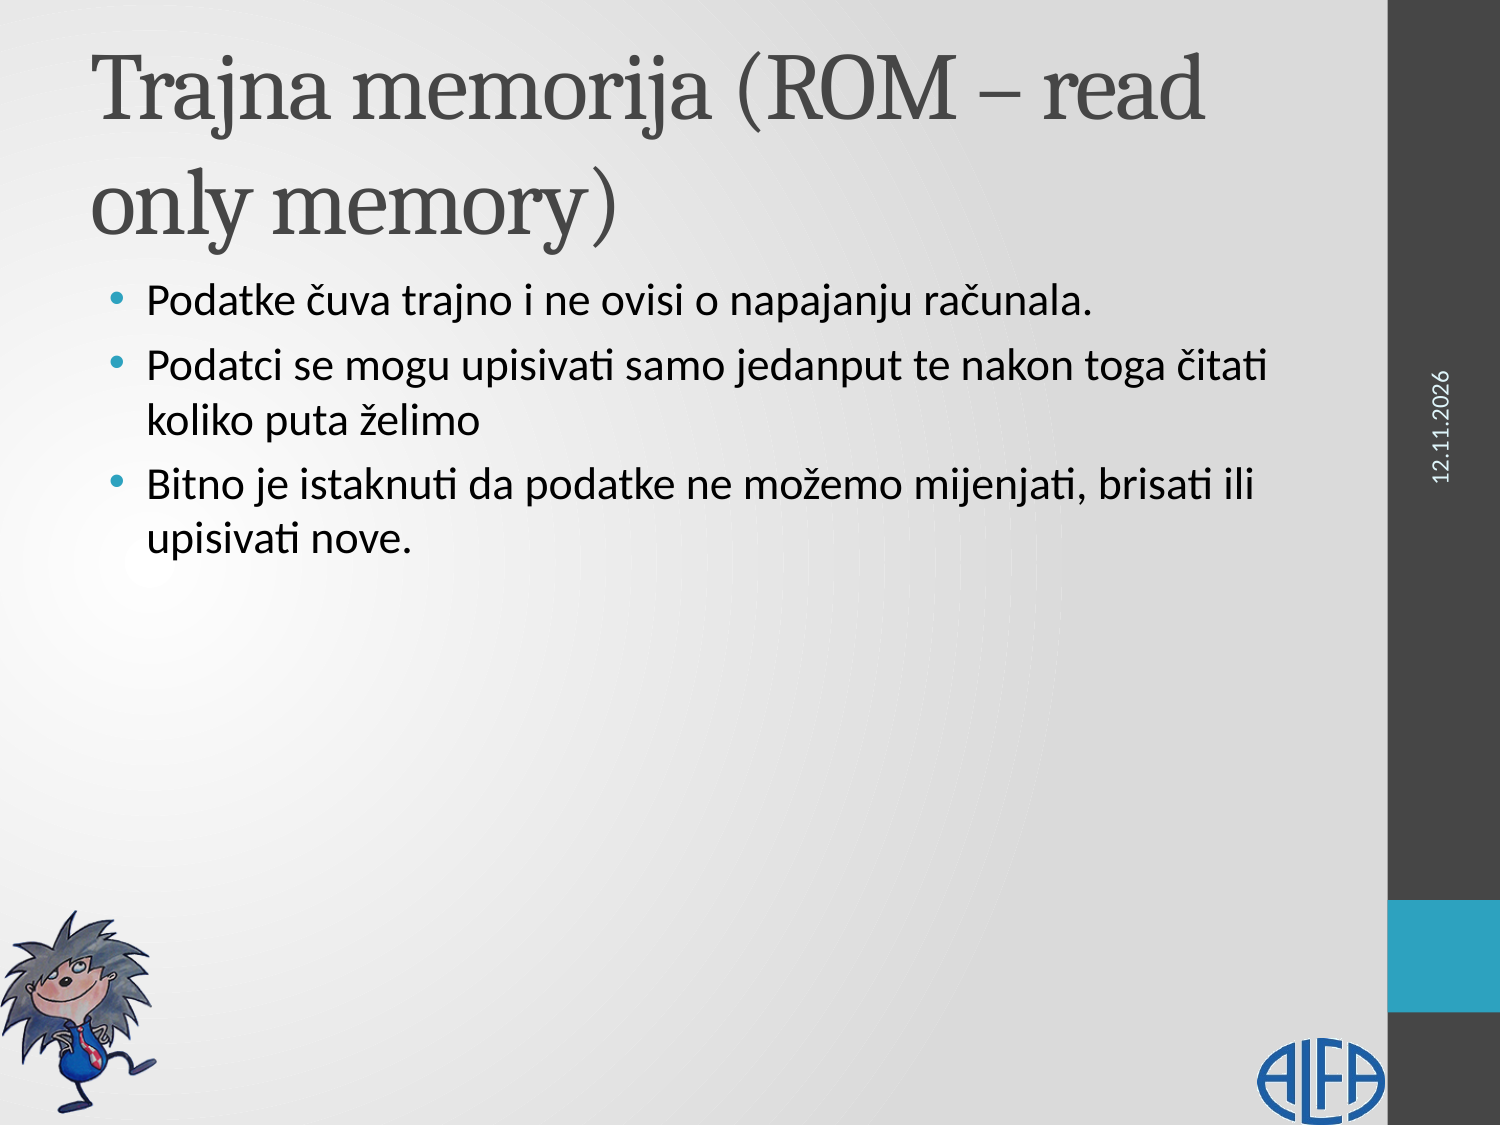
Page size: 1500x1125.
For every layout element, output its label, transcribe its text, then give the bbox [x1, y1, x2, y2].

list Podatke čuva trajno i ne ovisi o napajanju računala. Podatci se mogu upisivati samo jedanput te nakon toga čitati koliko puta želimo Bitno je istaknuti da podatke ne možemo mijenjati, brisati ili upisivati nove. [75, 262, 1325, 1050]
picture [0, 910, 157, 1114]
title Trajna memorija (ROM – read only memory) [75, 45, 1325, 233]
picture [1257, 1038, 1385, 1125]
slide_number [1408, 100, 1469, 501]
